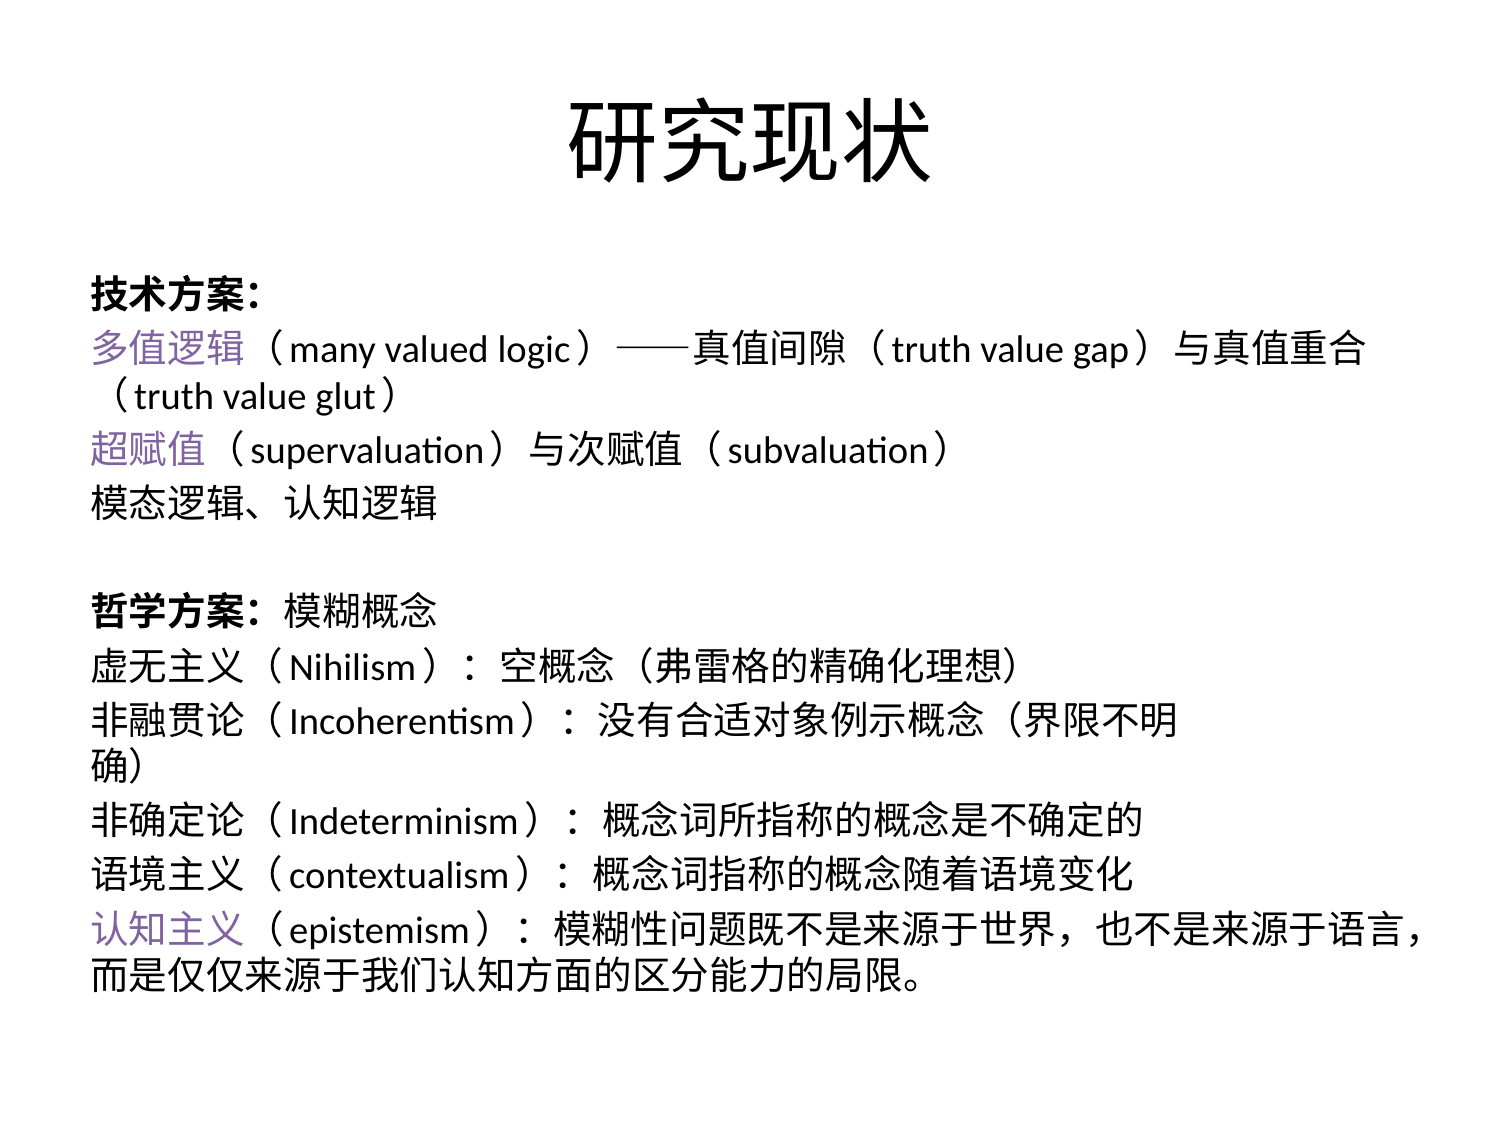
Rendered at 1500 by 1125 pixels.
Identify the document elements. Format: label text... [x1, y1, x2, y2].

list 技术方案： 多值逻辑（many valued logic）——真值间隙（truth value gap）与真值重合（truth value glut） 超赋值（supervaluation）与次赋值（subvaluation） 模态逻辑、认知逻辑 哲学方案：模糊概念 虚无主义（Nihilism）：空概念（弗雷格的精确化理想） 非融贯论（Incoherentism）：没有合适对象例示概念（界限不明 确） 非确定论（Indeterminism）：概念词所指称的概念是不确定的 语境主义（contextualism）：概念词指称的概念随着语境变化 认知主义（epistemism）：模糊性问题既不是来源于世界，也不是来源于语言，而是仅仅来源于我们认知方面的区分能力的局限。 [75, 262, 1425, 1005]
title 研究现状 [75, 45, 1425, 233]
